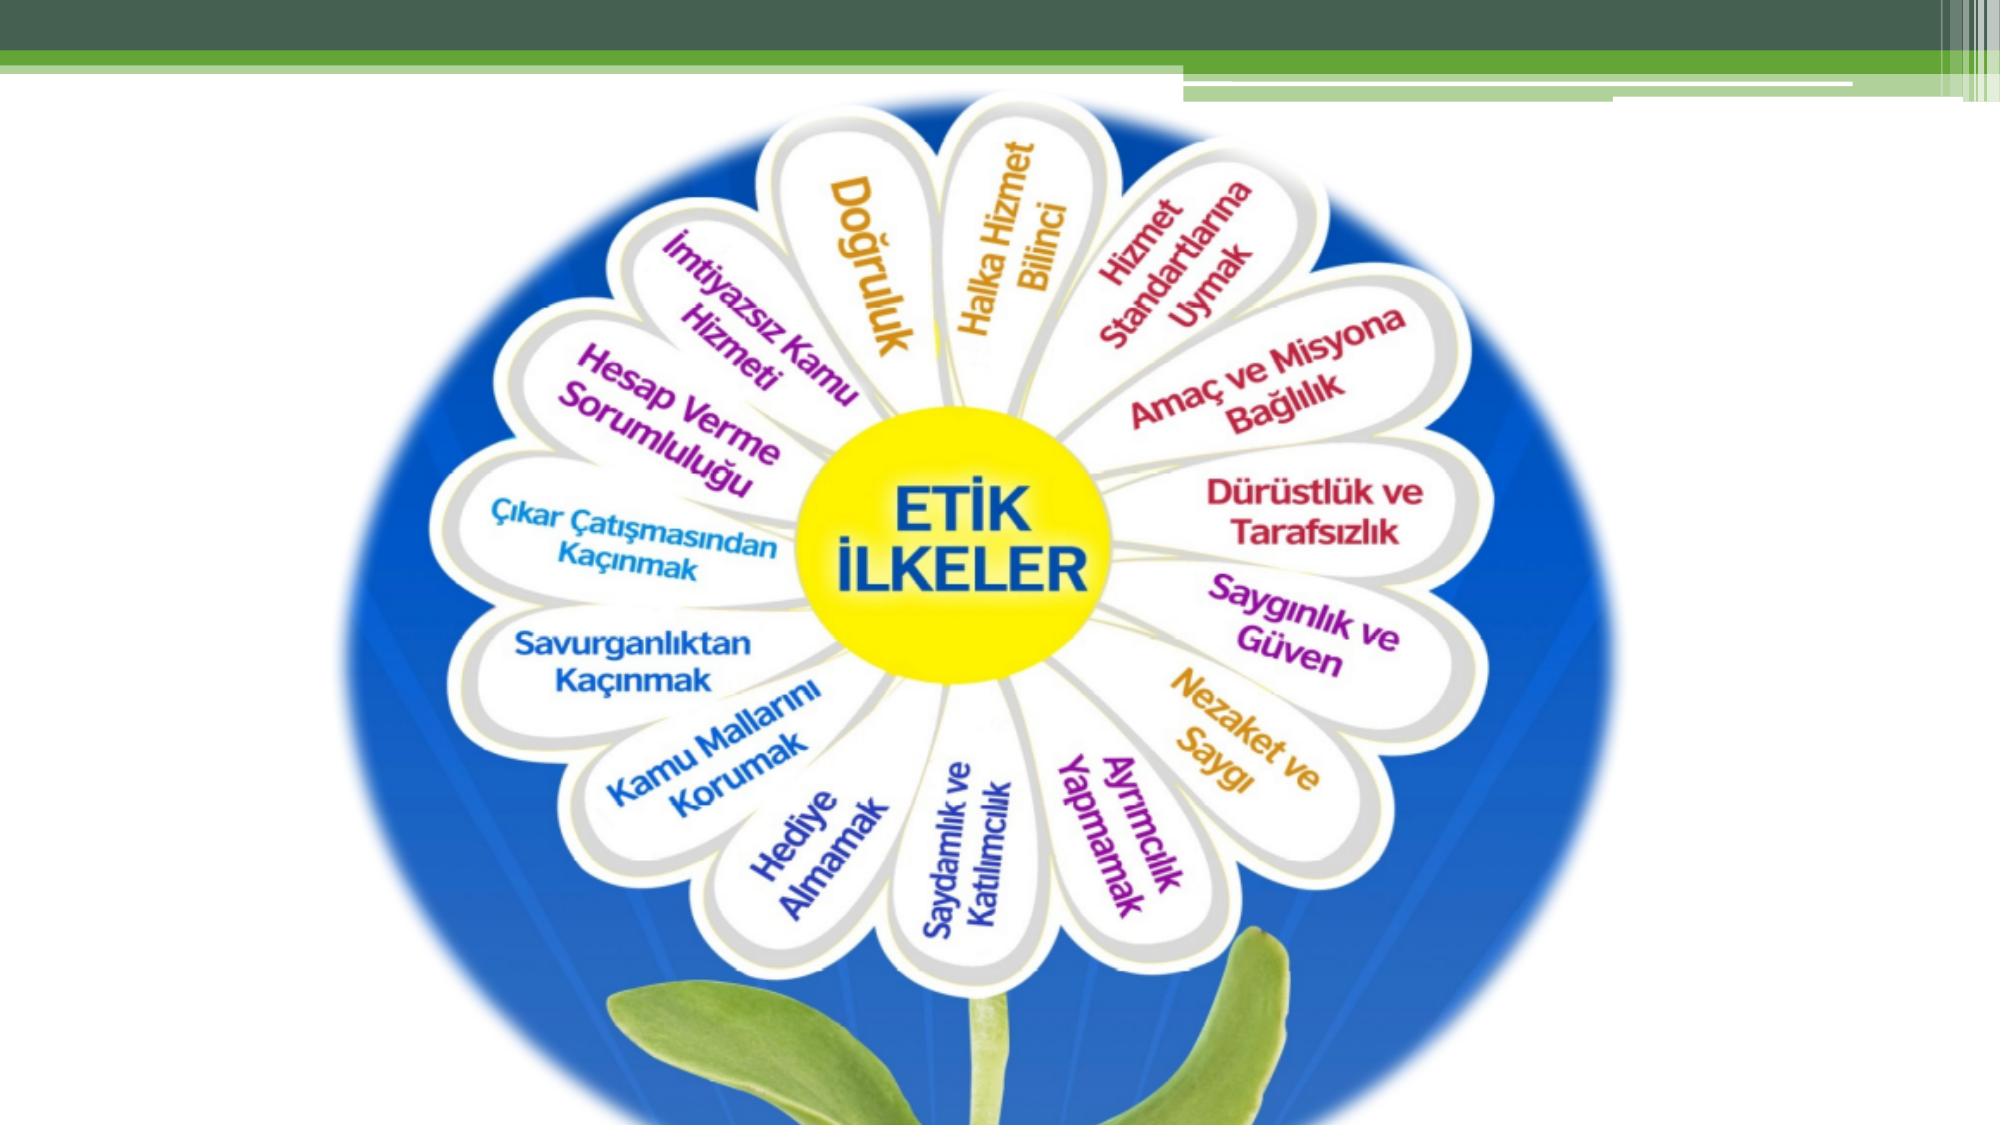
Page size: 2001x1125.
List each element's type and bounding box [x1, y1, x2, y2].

list [330, 88, 1631, 1125]
